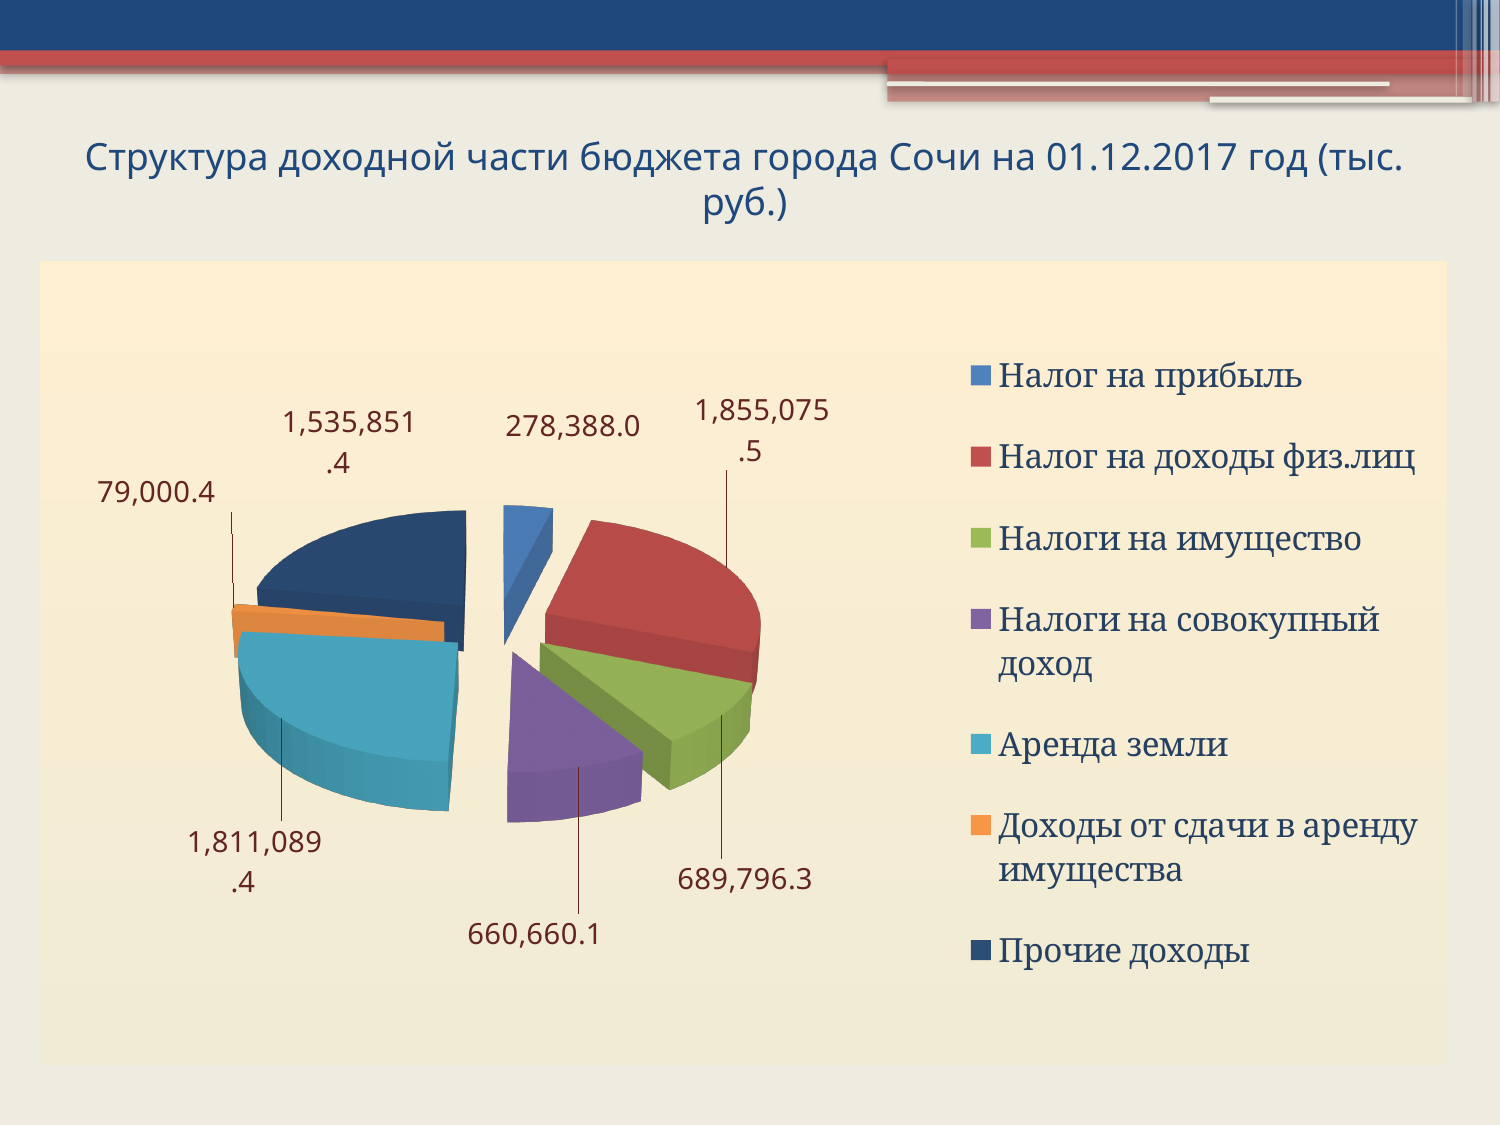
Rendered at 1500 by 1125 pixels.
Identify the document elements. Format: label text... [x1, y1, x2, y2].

chart [40, 260, 1447, 1065]
title Структура доходной части бюджета города Сочи на 01.12.2017 год (тыс. руб.) [41, 90, 1448, 260]
